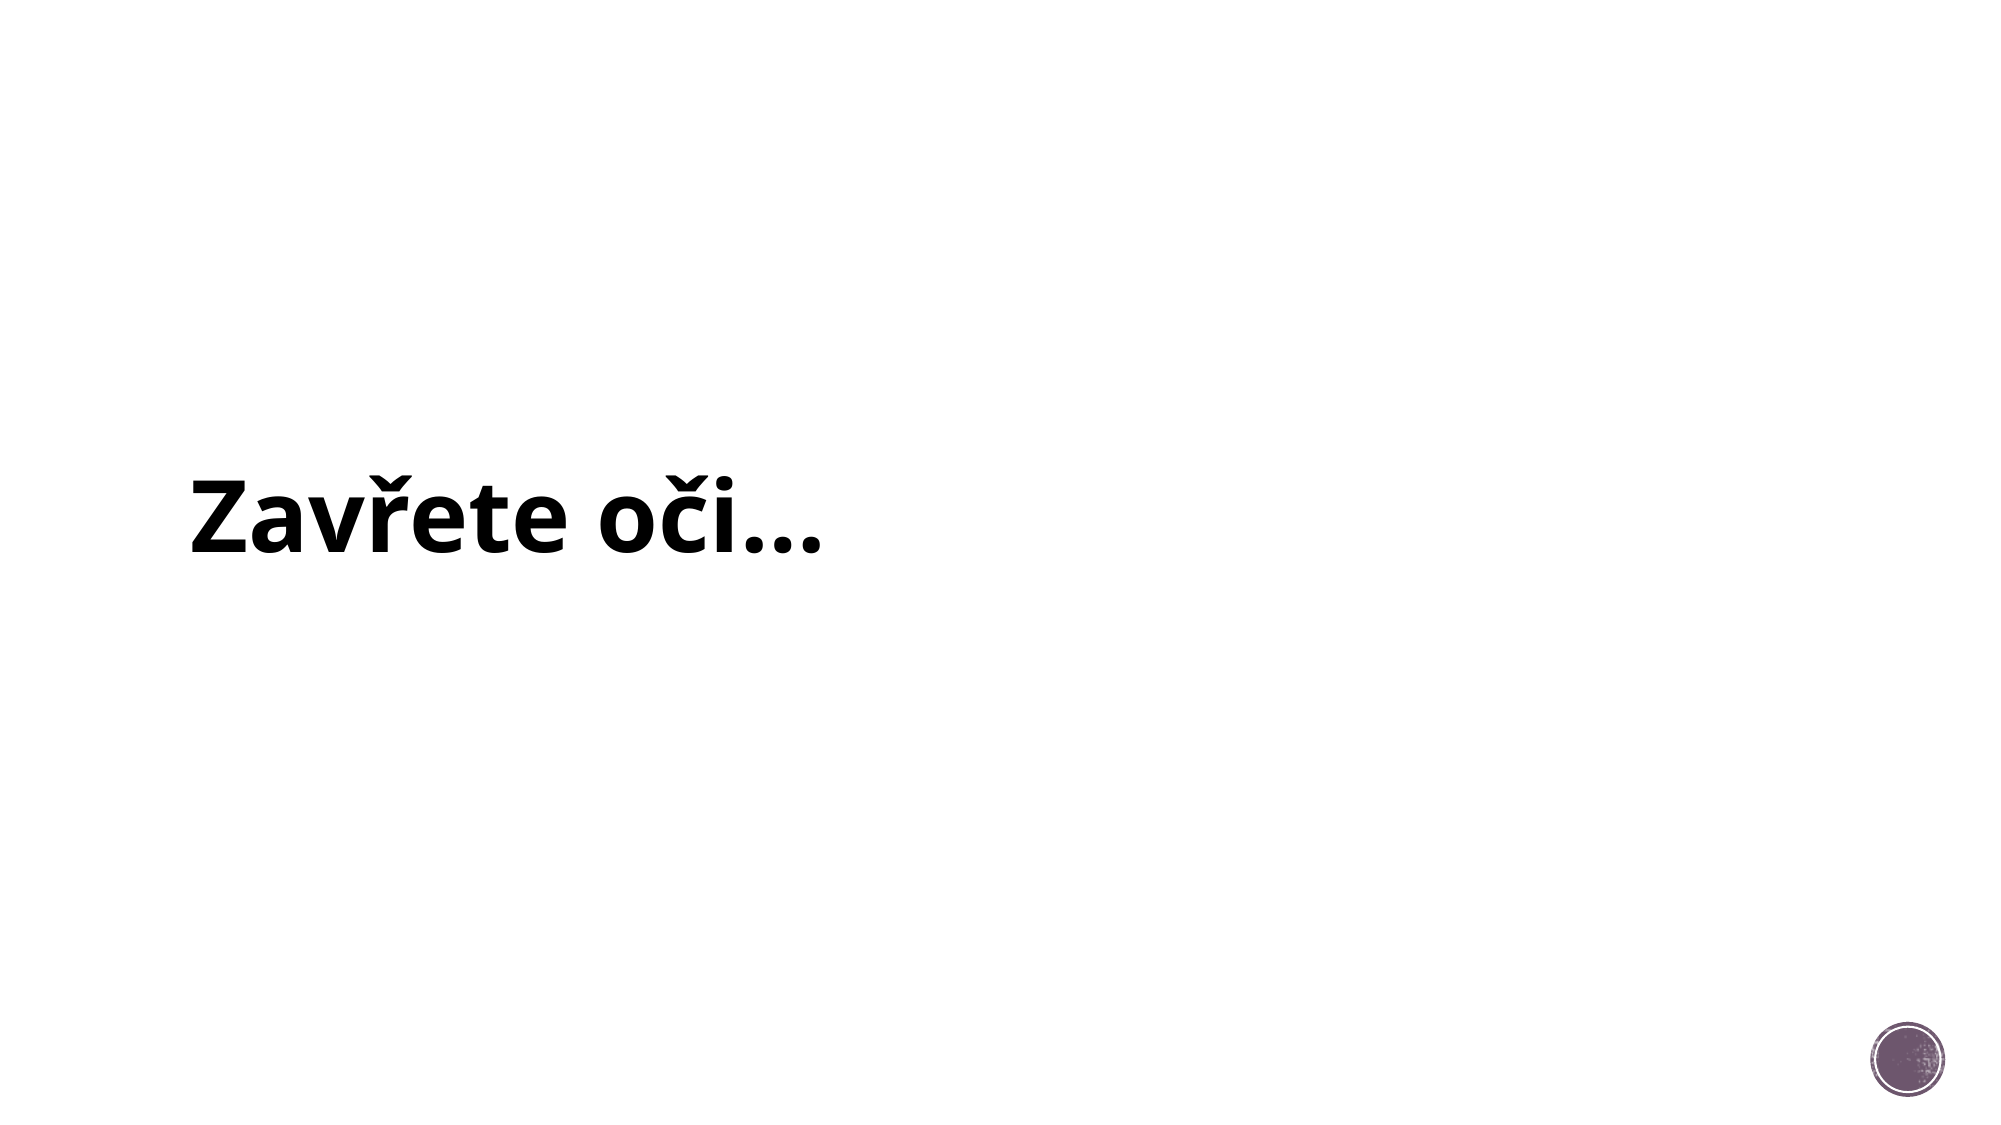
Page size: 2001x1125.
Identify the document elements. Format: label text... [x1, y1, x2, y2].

title Zavřete oči… [175, 388, 1826, 653]
